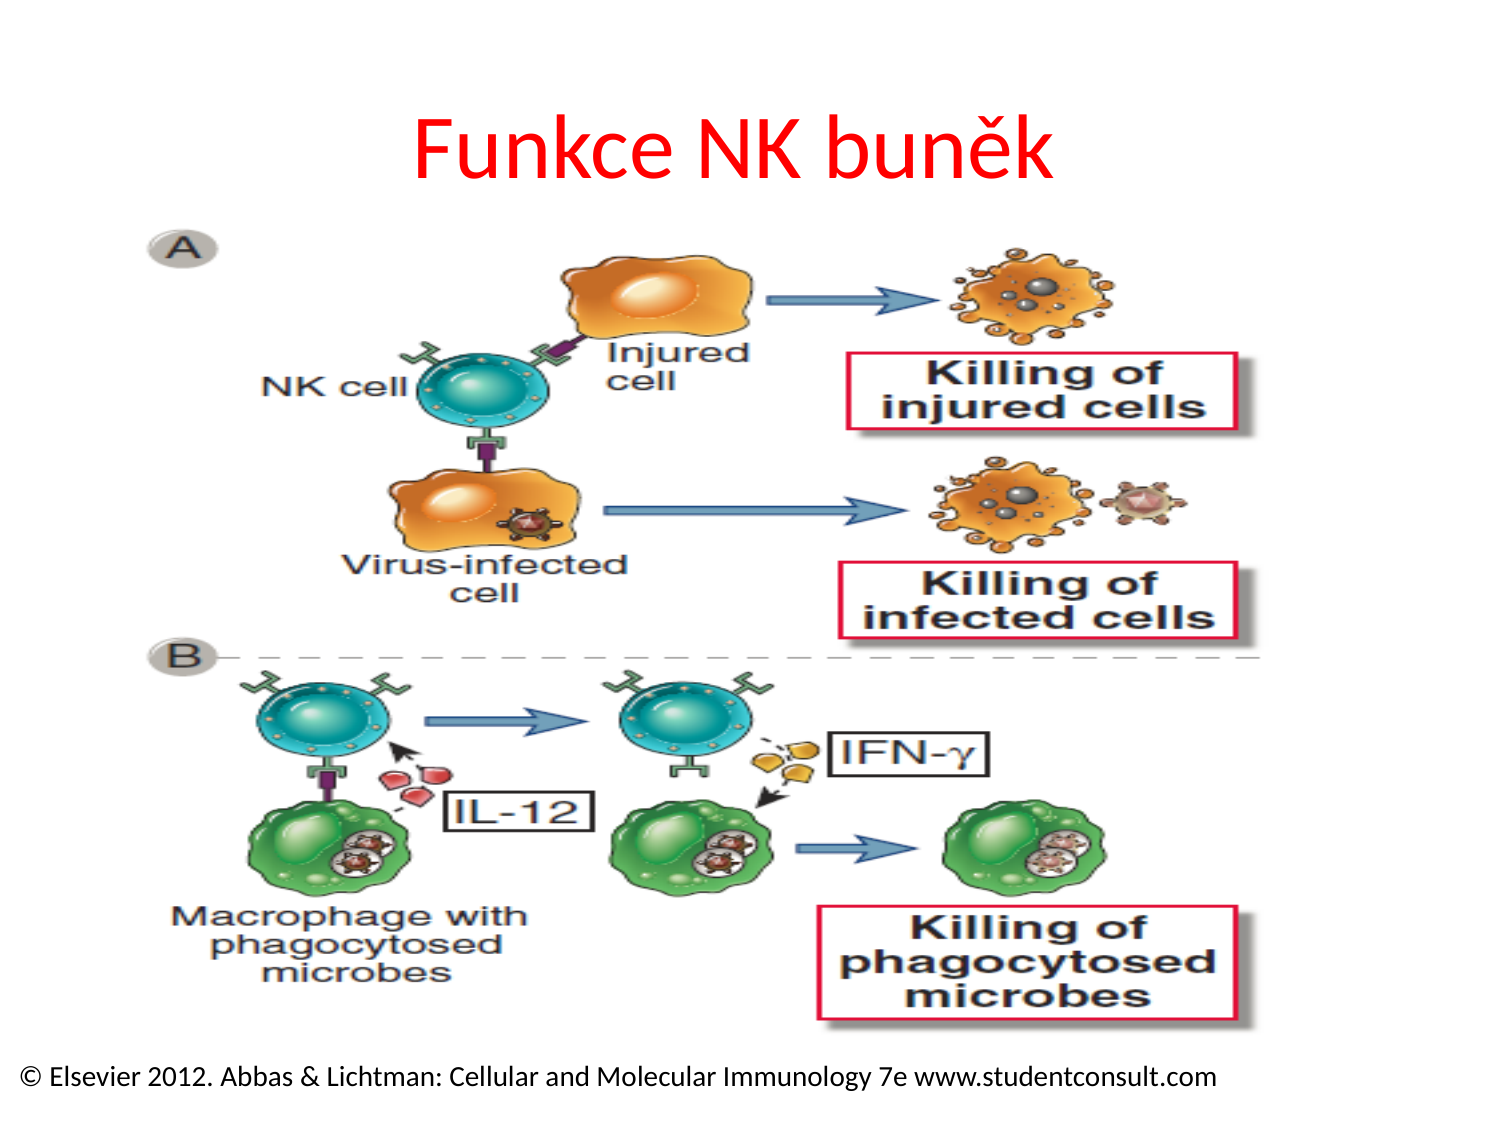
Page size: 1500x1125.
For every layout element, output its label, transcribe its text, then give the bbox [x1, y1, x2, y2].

text_box Funkce NK buněk [247, 79, 1205, 203]
picture [61, 205, 1386, 1040]
text_box © Elsevier 2012. Abbas & Lichtman: Cellular and Molecular Immunology 7e www.studentconsult.com [3, 1050, 1294, 1100]
